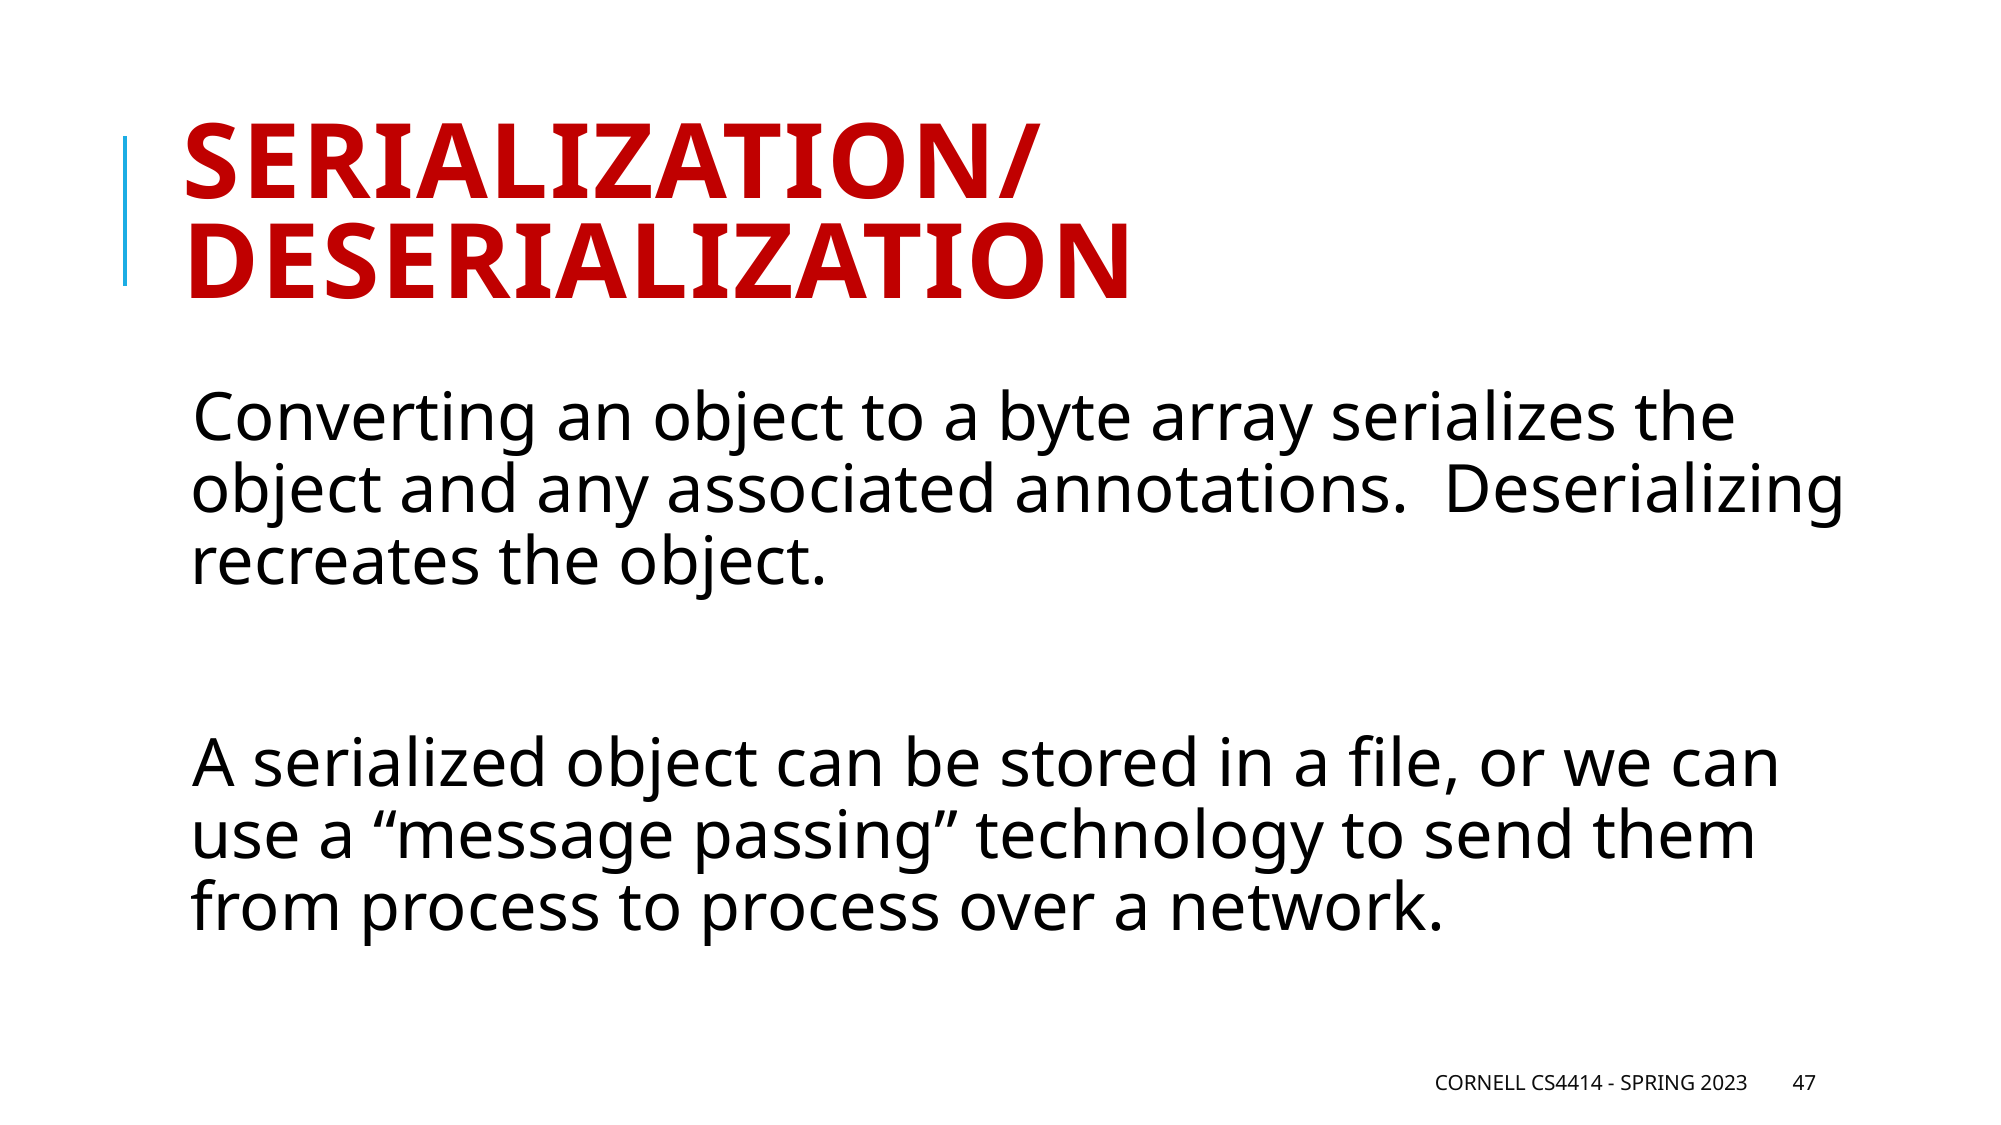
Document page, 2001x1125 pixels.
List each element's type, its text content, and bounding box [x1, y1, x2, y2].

title Serialization/Deserialization [168, 96, 1914, 342]
footer Cornell CS4414 - Spring 2023 [794, 1061, 1763, 1107]
list Converting an object to a byte array serializes the object and any associated annotations. Deserializing recreates the object. A serialized object can be stored in a file, or we can use a “message passing” technology to send them from process to process over a network. [168, 375, 1914, 1035]
slide_number 47 [1777, 1061, 1938, 1107]
